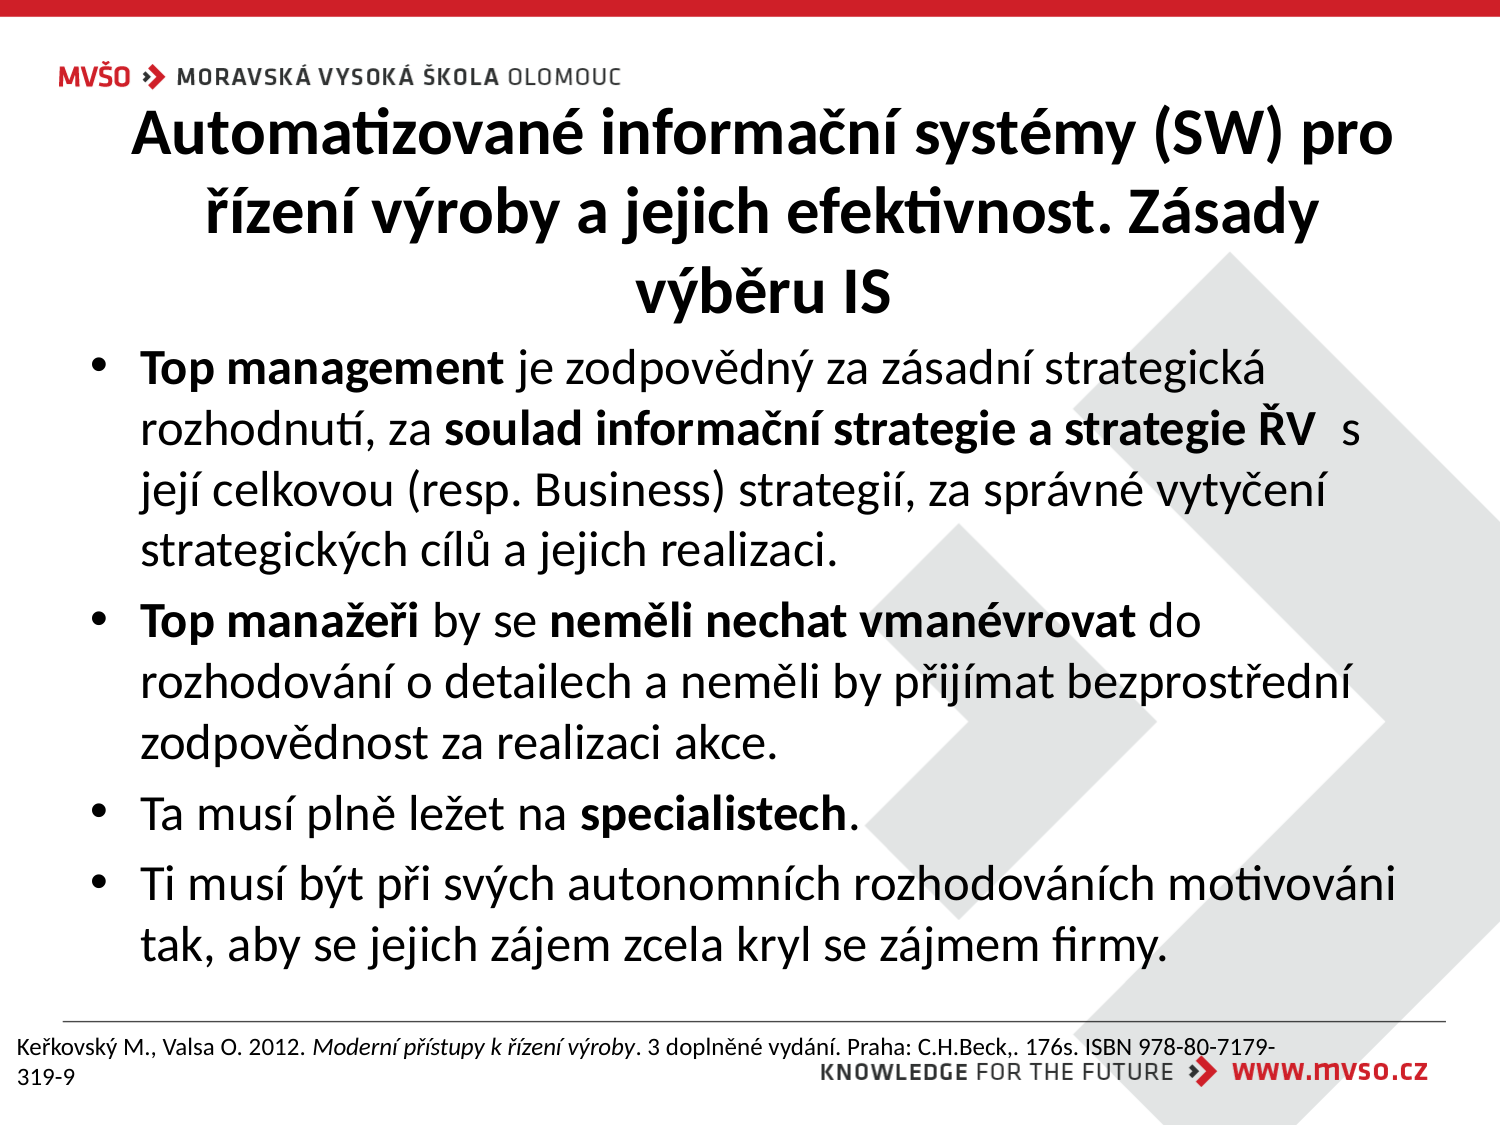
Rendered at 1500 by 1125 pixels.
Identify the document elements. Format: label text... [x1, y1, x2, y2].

title Automatizované informační systémy (SW) pro řízení výroby a jejich efektivnost. Zásady výběru IS [88, 113, 1439, 302]
list Top management je zodpovědný za zásadní strategická rozhodnutí, za soulad informační strategie a strategie ŘV s její celkovou (resp. Business) strategií, za správné vytyčení strategických cílů a jejich realizaci. Top manažeři by se neměli nechat vmanévrovat do rozhodování o detailech a neměli by přijímat bezprostřední zodpovědnost za realizaci akce. Ta musí plně ležet na specialistech. Ti musí být při svých autonomních rozhodováních motivováni tak, aby se jejich zájem zcela kryl se zájmem firmy. [75, 326, 1425, 1005]
text_box Keřkovský M., Valsa O. 2012. Moderní přístupy k řízení výroby. 3 doplněné vydání. Praha: C.H.Beck,. 176s. ISBN 978-80-7179-319-9 [2, 1023, 1326, 1098]
picture [0, 0, 1500, 1125]
